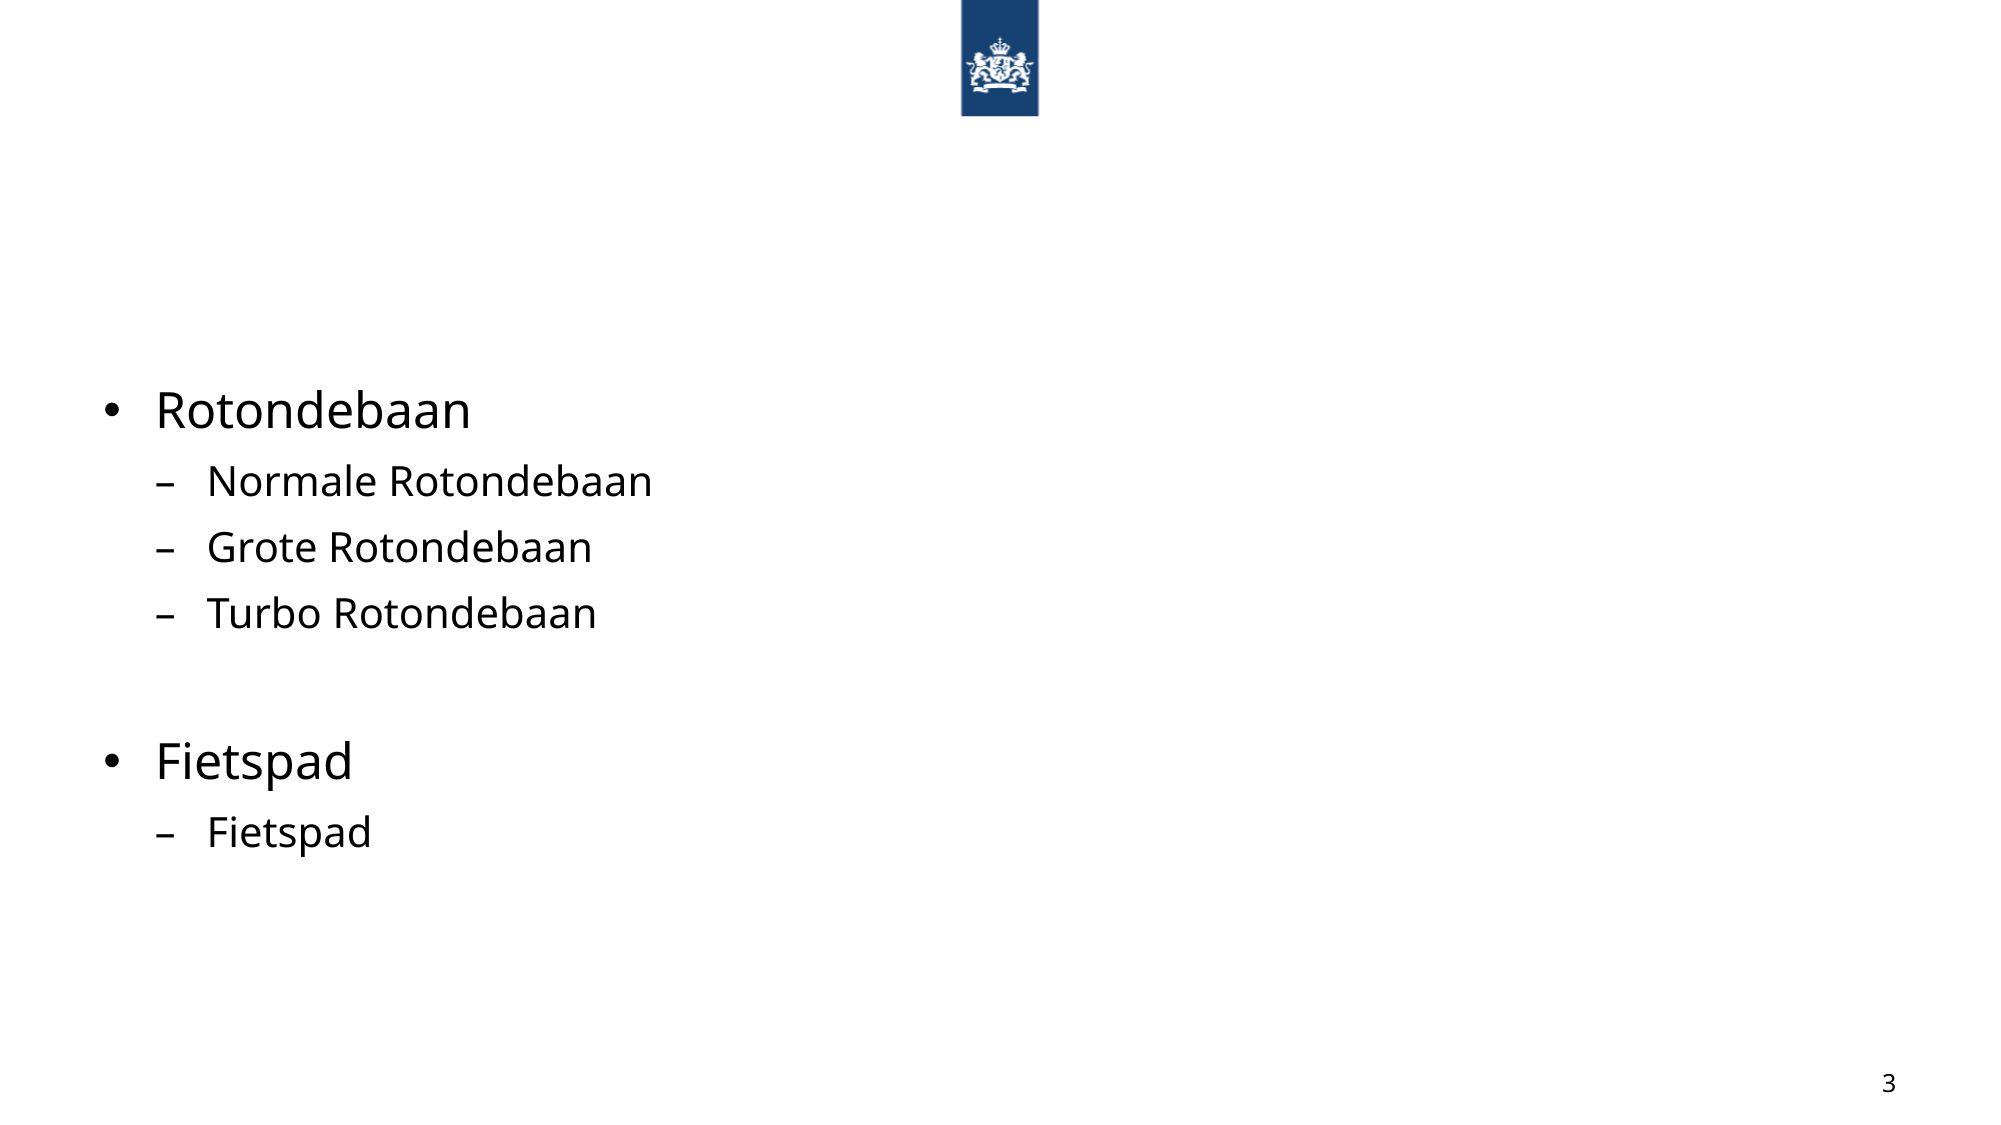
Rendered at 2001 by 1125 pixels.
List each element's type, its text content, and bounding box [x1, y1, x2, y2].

picture [0, 0, 2000, 175]
slide_number 3 [1812, 1070, 1897, 1102]
list Rotondebaan Normale Rotondebaan Grote Rotondebaan Turbo Rotondebaan Fietspad Fietspad [103, 385, 1896, 1036]
